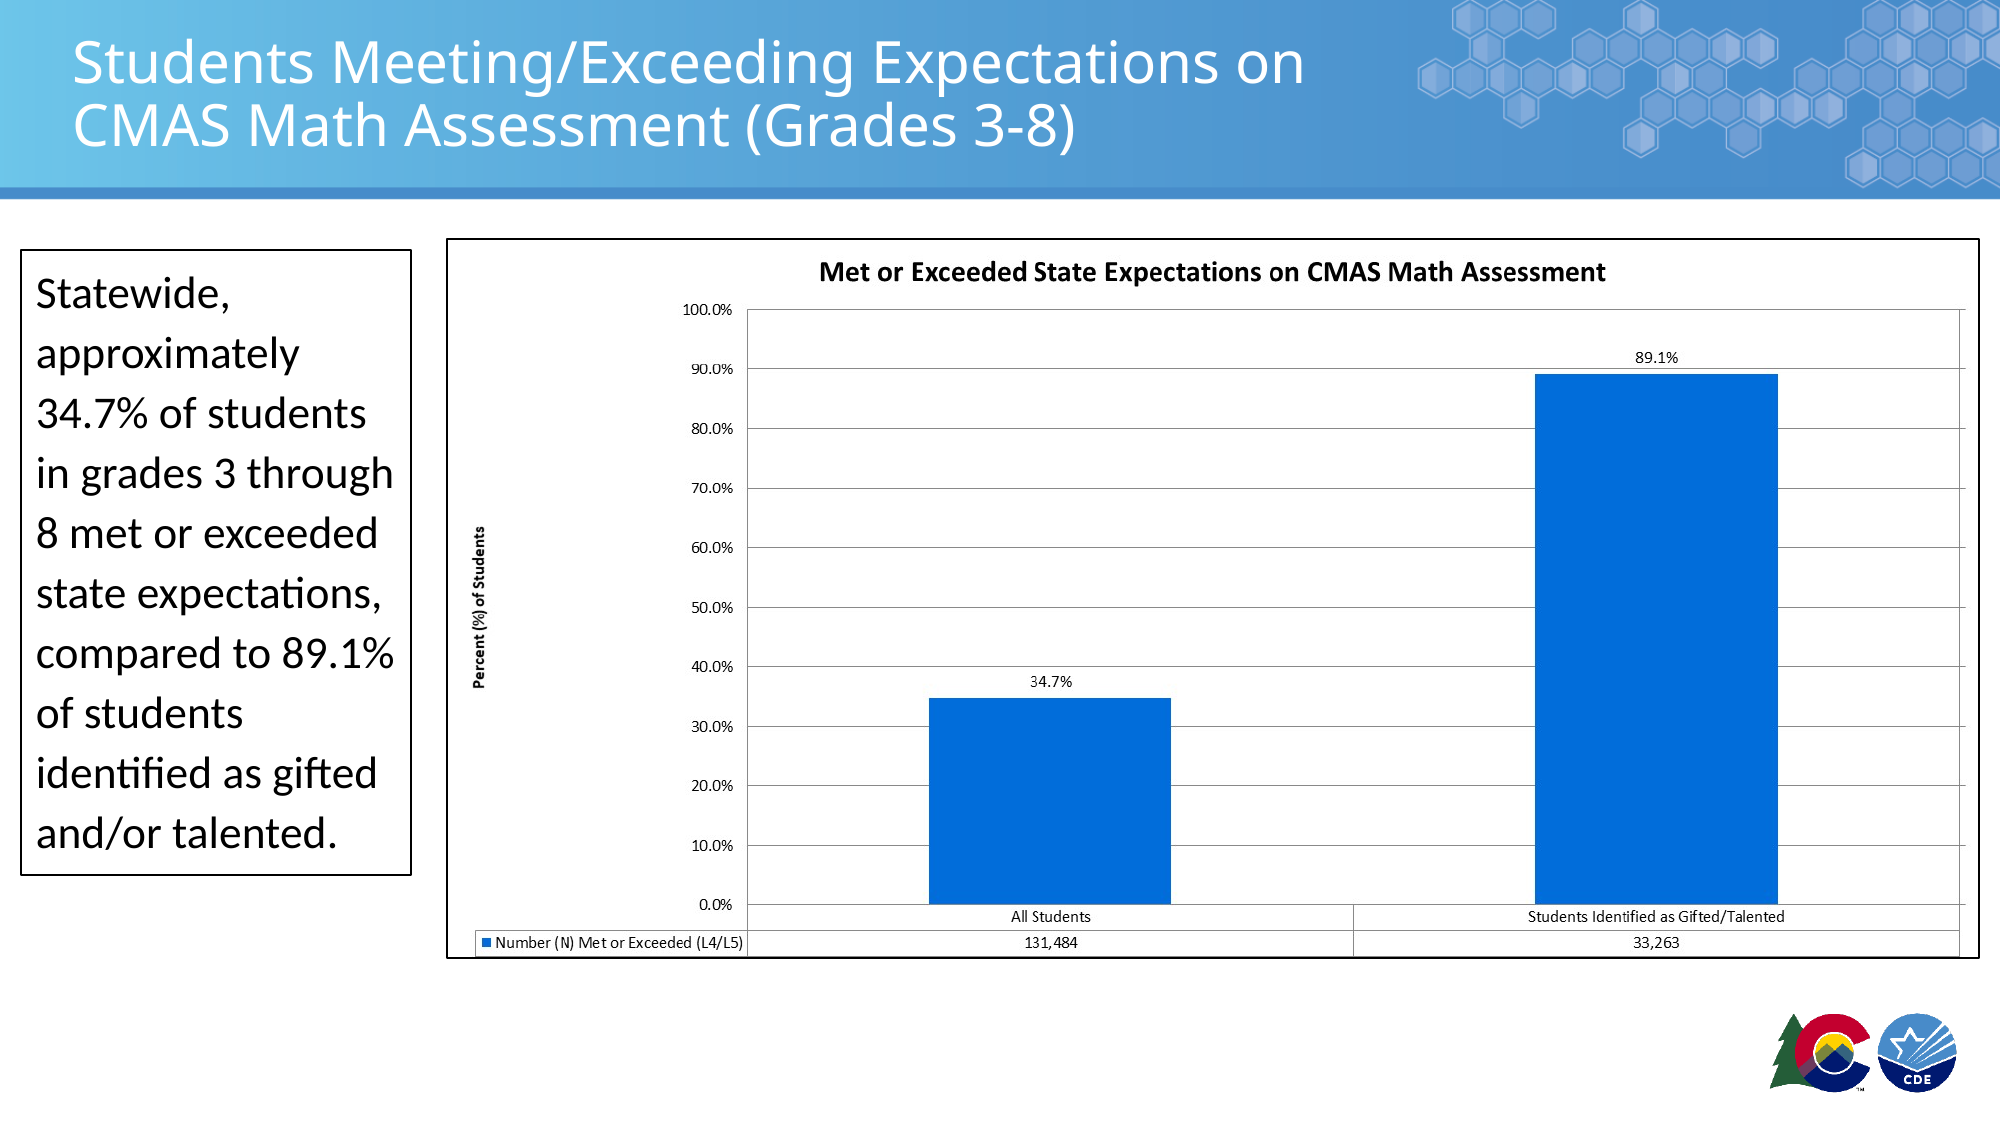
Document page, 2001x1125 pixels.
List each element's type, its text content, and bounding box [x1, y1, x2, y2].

title Students Meeting/Exceeding Expectations on CMAS Math Assessment (Grades 3-8) [72, 33, 1396, 182]
picture [0, 0, 2000, 200]
list Statewide, approximately 34.7% of students in grades 3 through 8 met or exceeded state expectations, compared to 89.1% of students identified as gifted and/or talented. [20, 249, 411, 876]
picture [1768, 1012, 1957, 1093]
picture [447, 239, 1978, 957]
